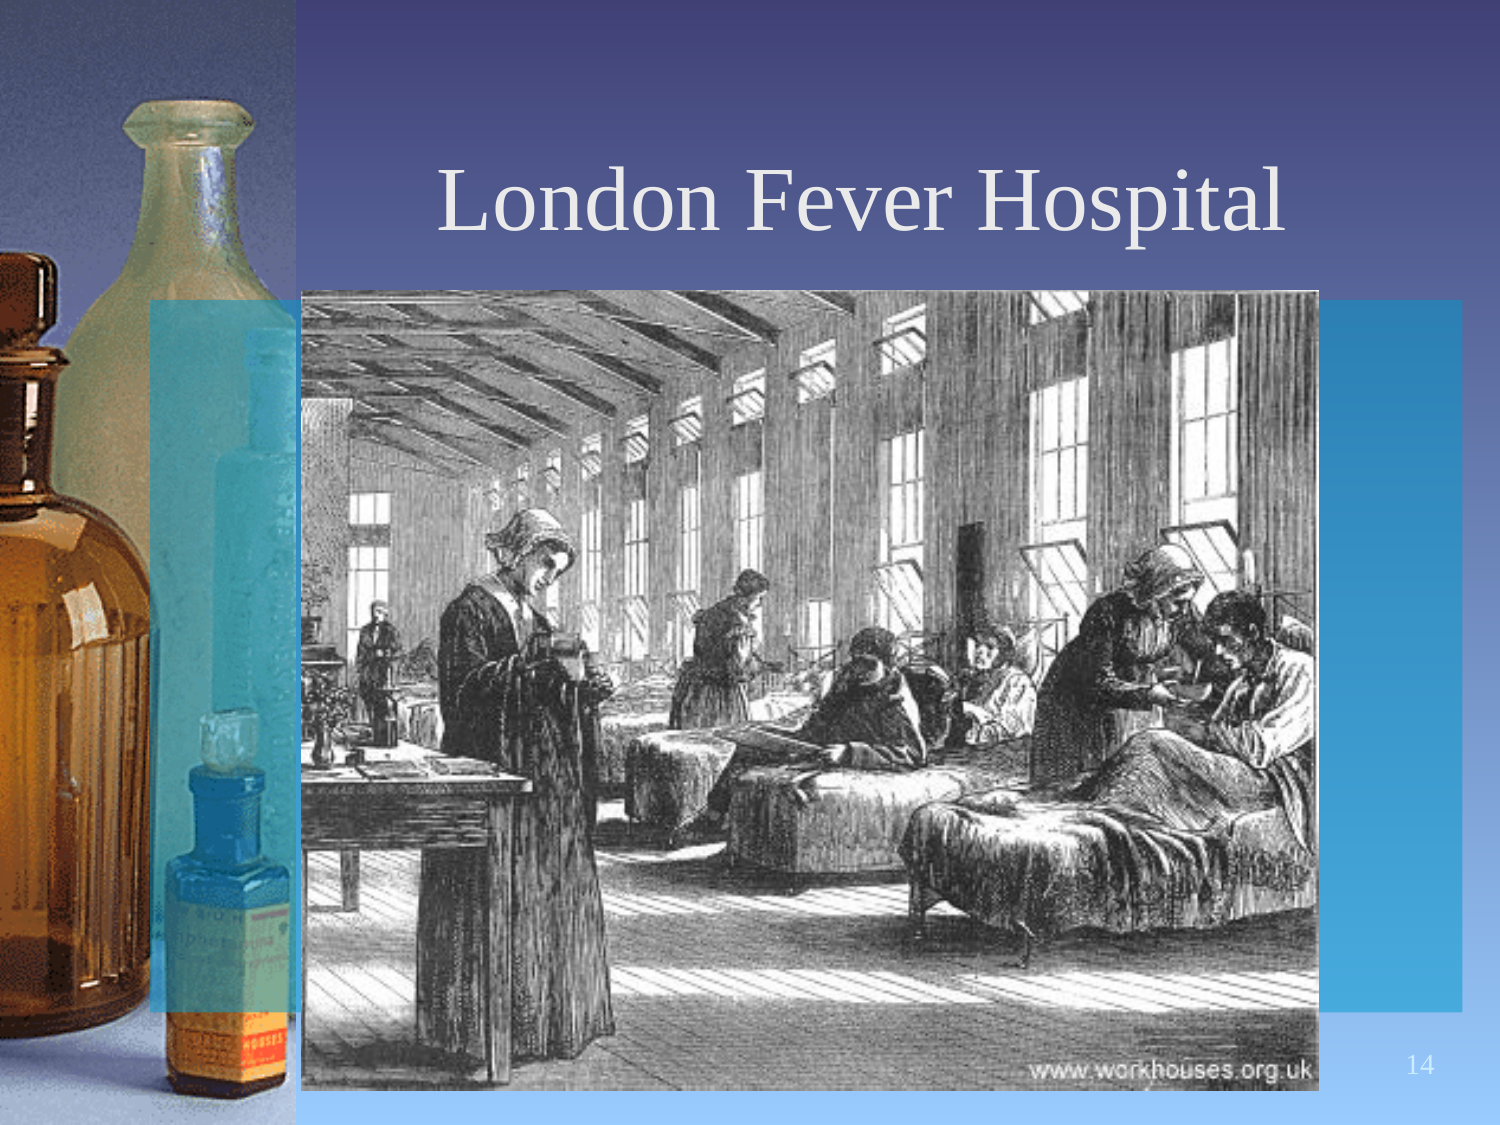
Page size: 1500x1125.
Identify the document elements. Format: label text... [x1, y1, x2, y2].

title London Fever Hospital [225, 99, 1500, 288]
picture [0, 0, 296, 1125]
slide_number 14 [1137, 1025, 1450, 1100]
picture [301, 290, 1319, 1091]
